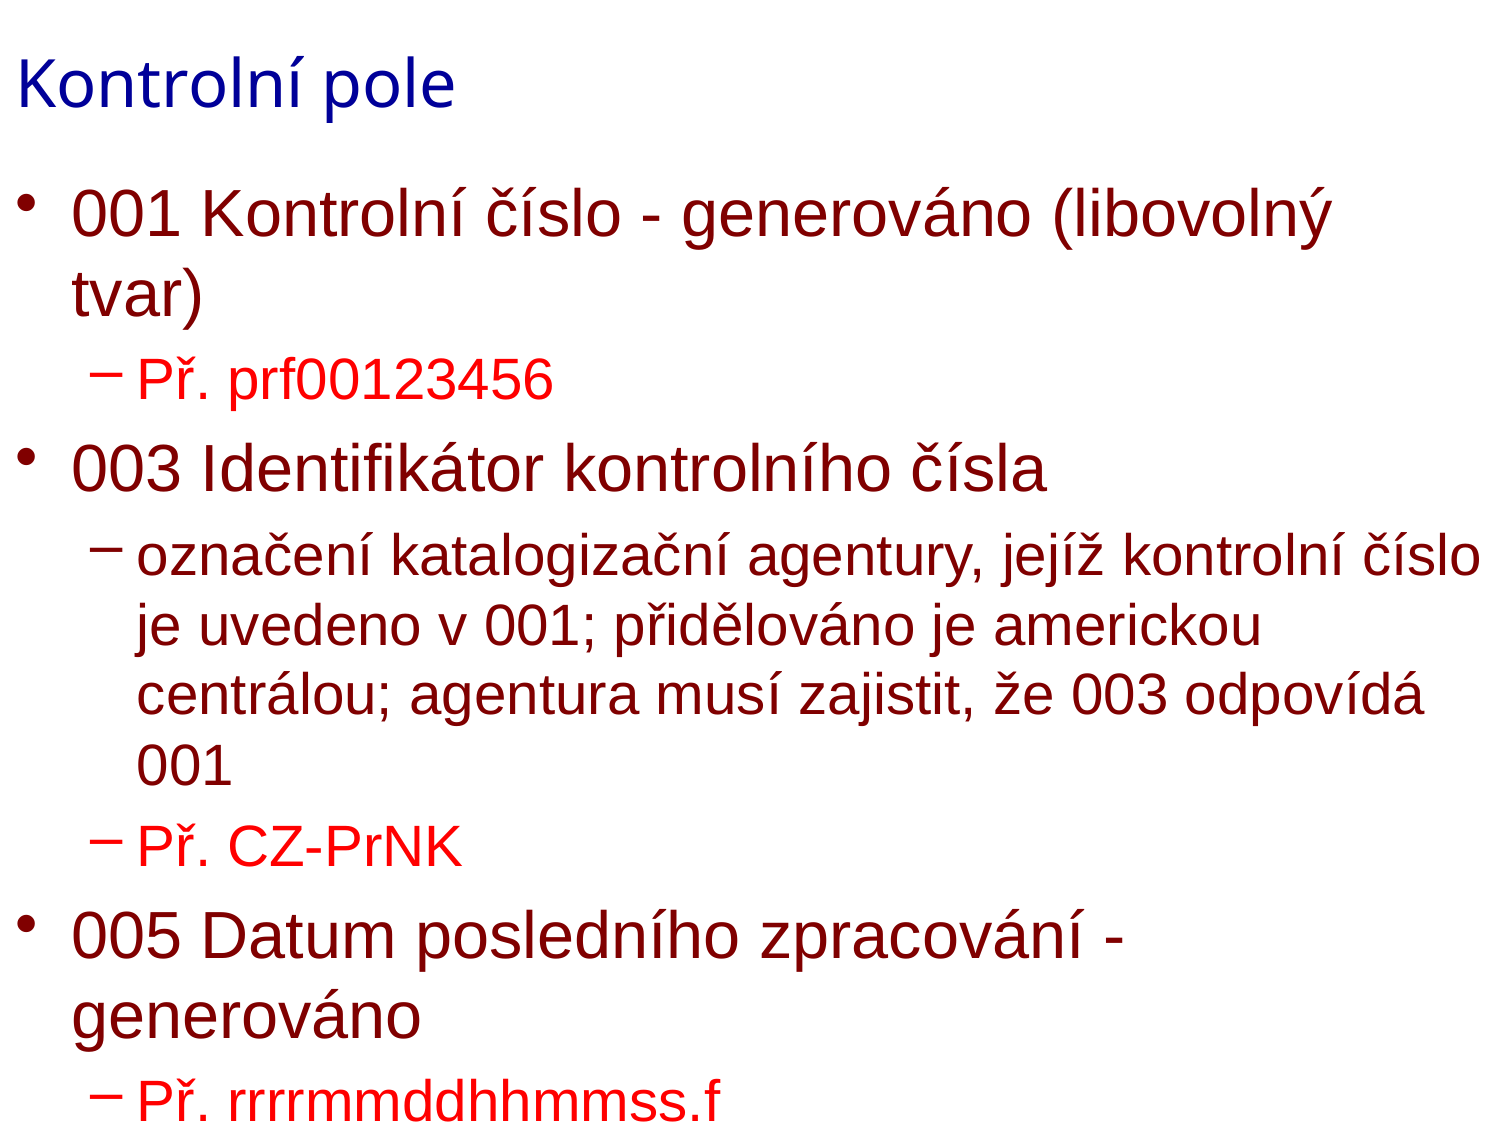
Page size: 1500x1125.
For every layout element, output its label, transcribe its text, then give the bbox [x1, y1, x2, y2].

list 001 Kontrolní číslo - generováno (libovolný tvar) Př. prf00123456 003 Identifikátor kontrolního čísla označení katalogizační agentury, jejíž kontrolní číslo je uvedeno v 001; přidělováno je americkou centrálou; agentura musí zajistit, že 003 odpovídá 001 Př. CZ-PrNK 005 Datum posledního zpracování - generováno Př. rrrrmmddhhmmss.f [0, 162, 1500, 1125]
title Kontrolní pole [0, 0, 1500, 162]
